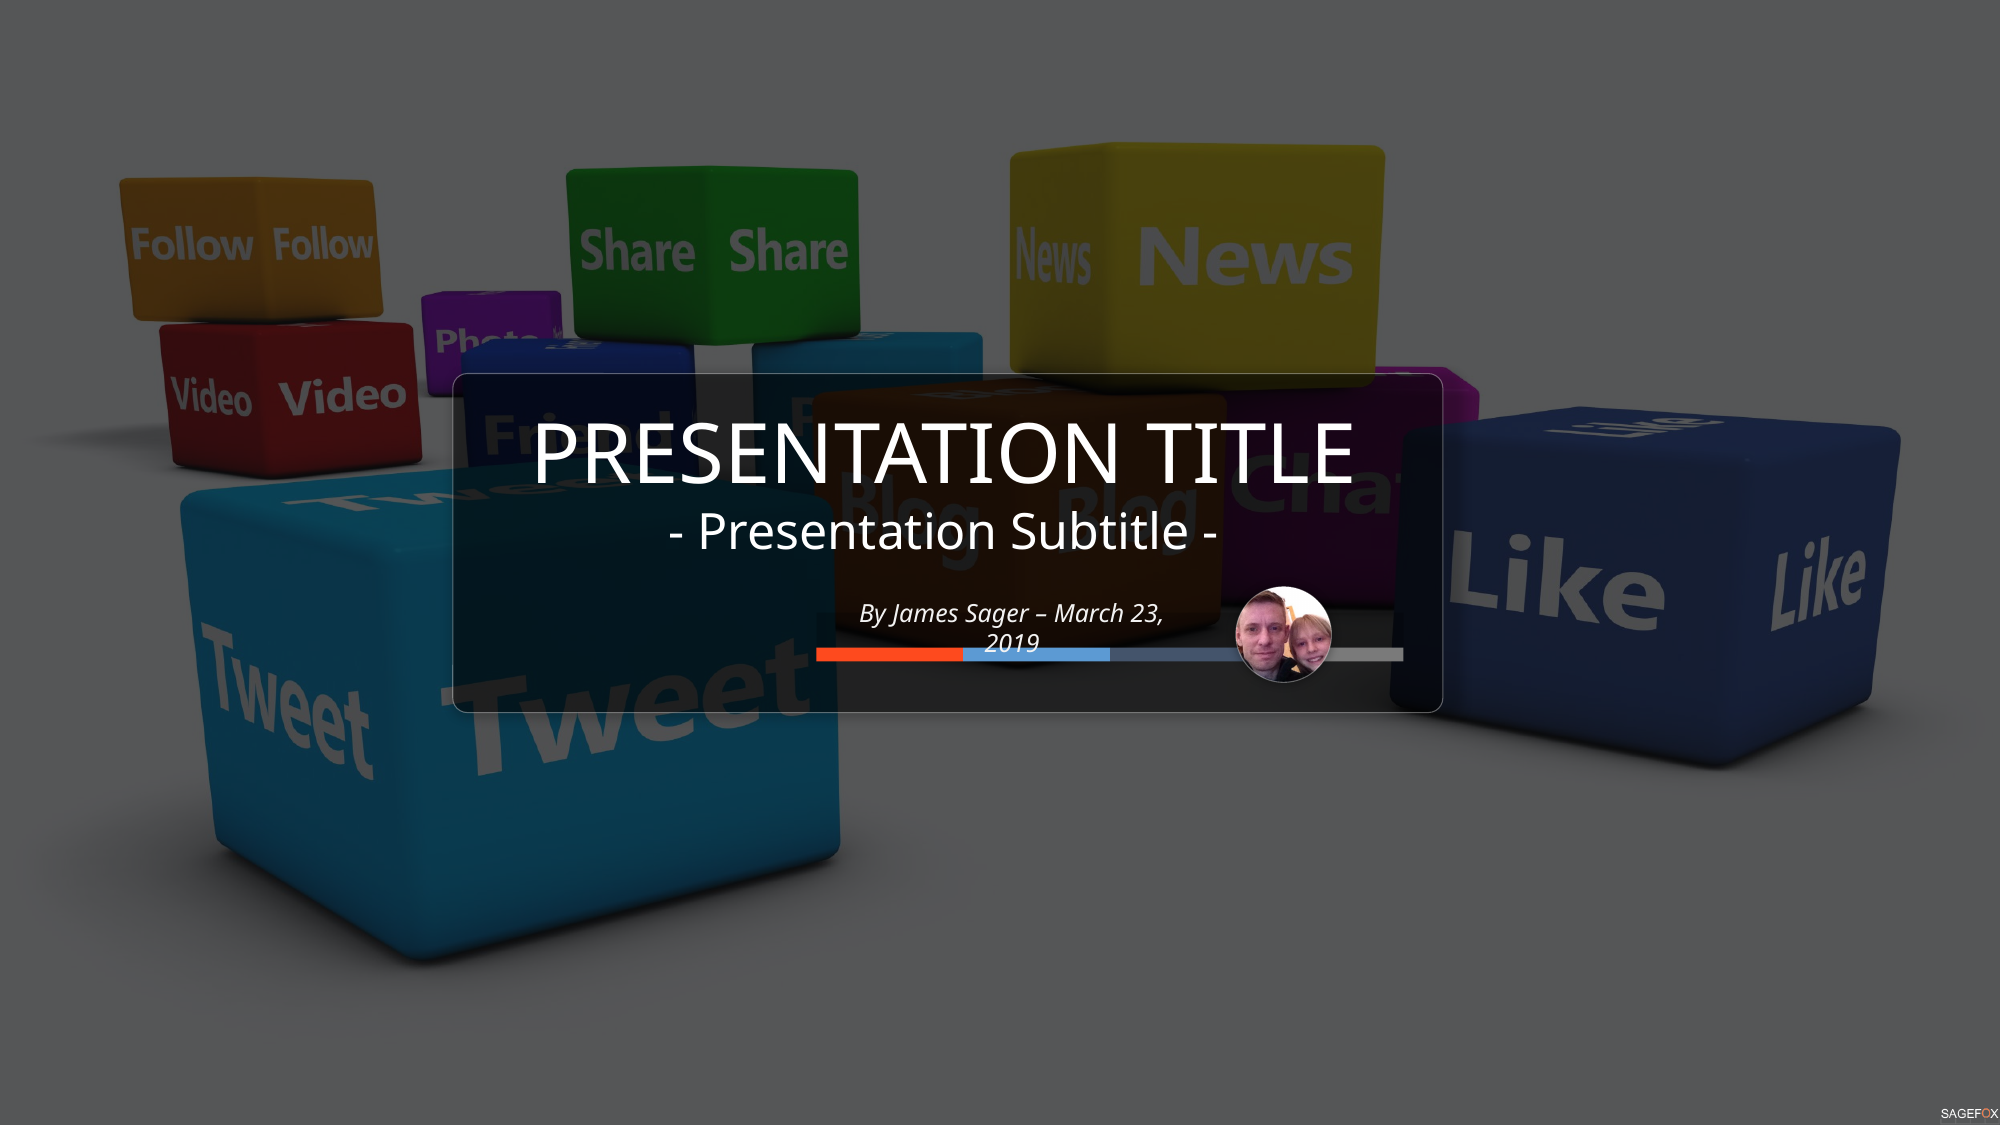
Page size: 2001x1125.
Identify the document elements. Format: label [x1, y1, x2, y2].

text_box [452, 373, 1443, 713]
picture [1940, 0, 2001, 1125]
